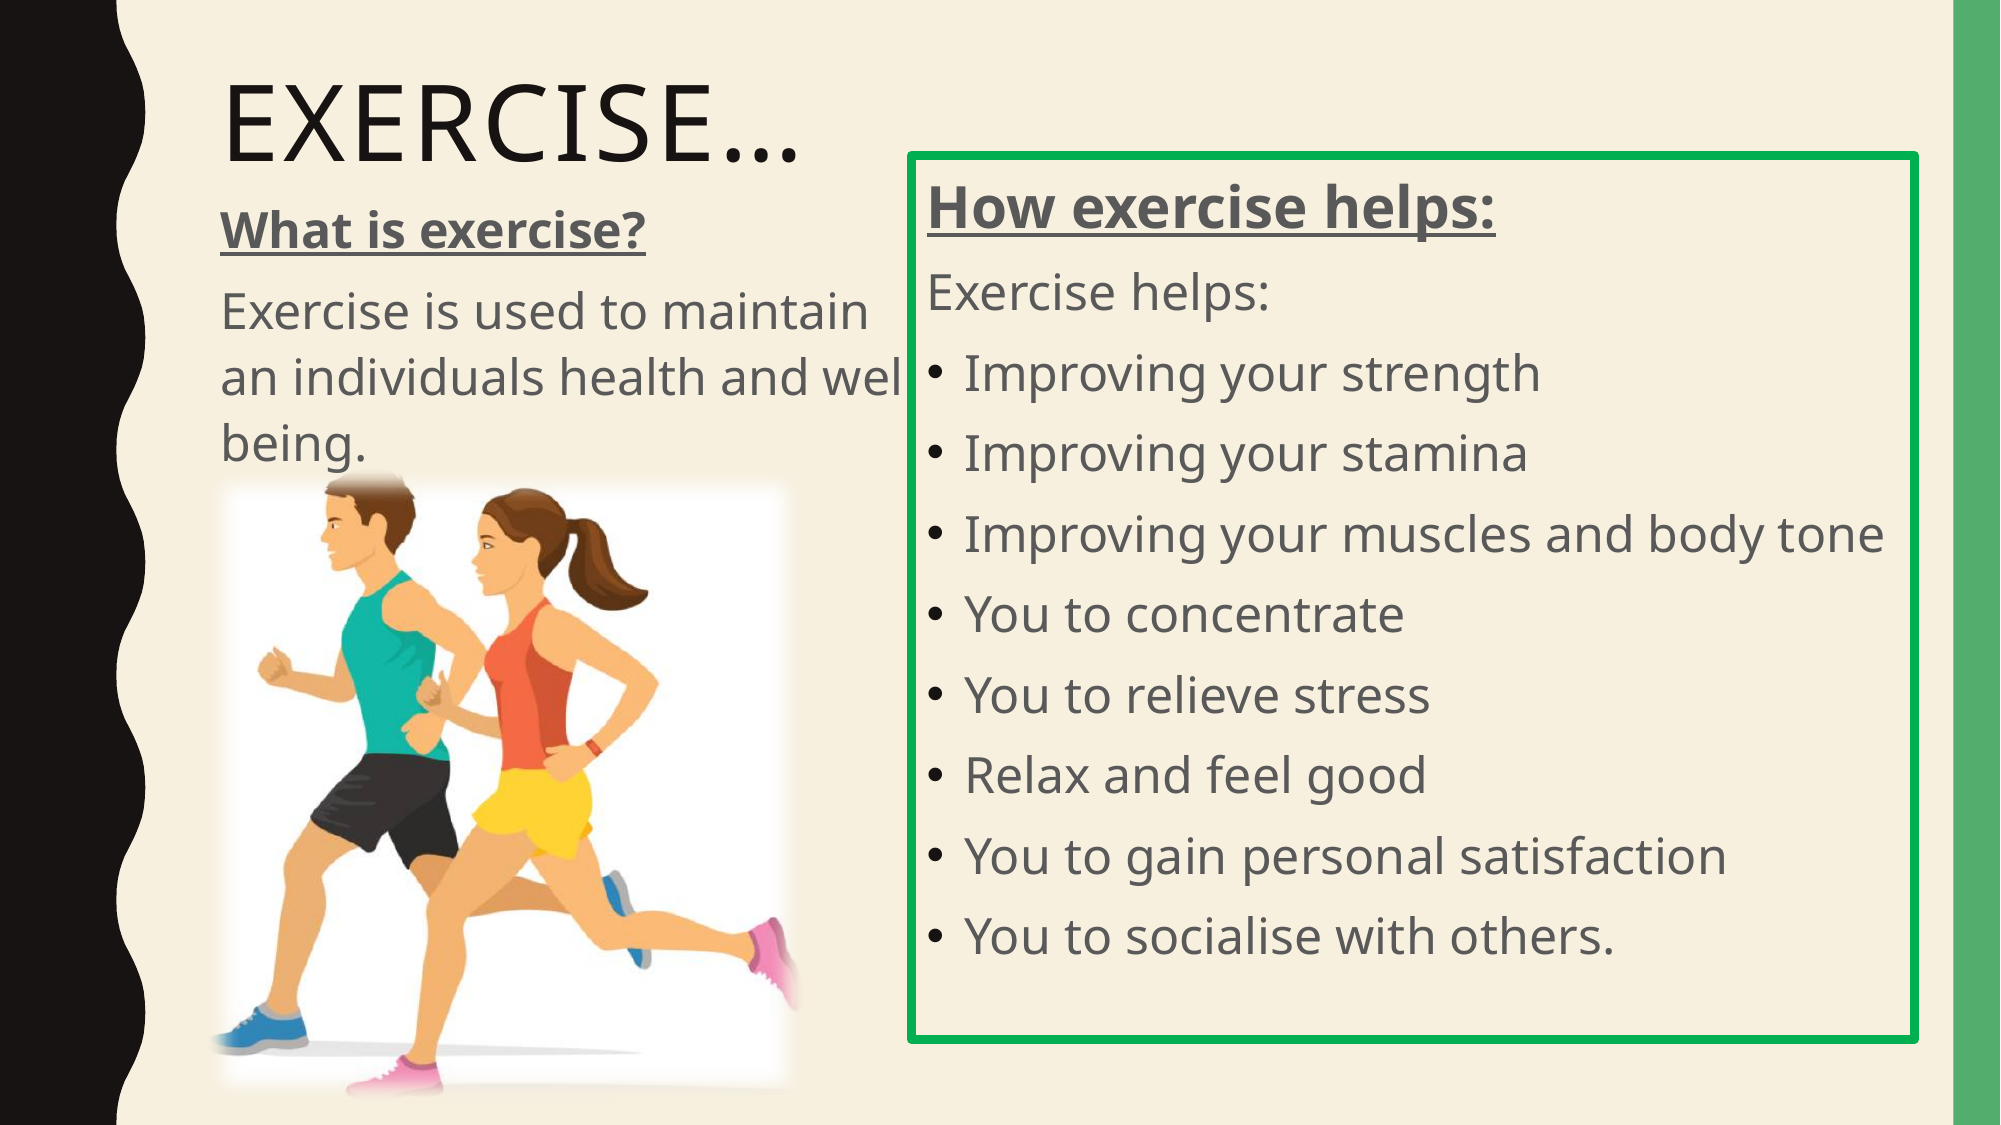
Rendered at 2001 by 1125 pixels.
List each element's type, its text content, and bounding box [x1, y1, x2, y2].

list What is exercise? Exercise is used to maintain an individuals health and well being. [205, 185, 951, 1073]
text_box How exercise helps: Exercise helps: Improving your strength Improving your stamina Improving your muscles and body tone You to concentrate You to relieve stress Relax and feel good You to gain personal satisfaction You to socialise with others. [911, 155, 1915, 1040]
picture [205, 467, 804, 1102]
title Exercise… [205, 62, 1875, 185]
